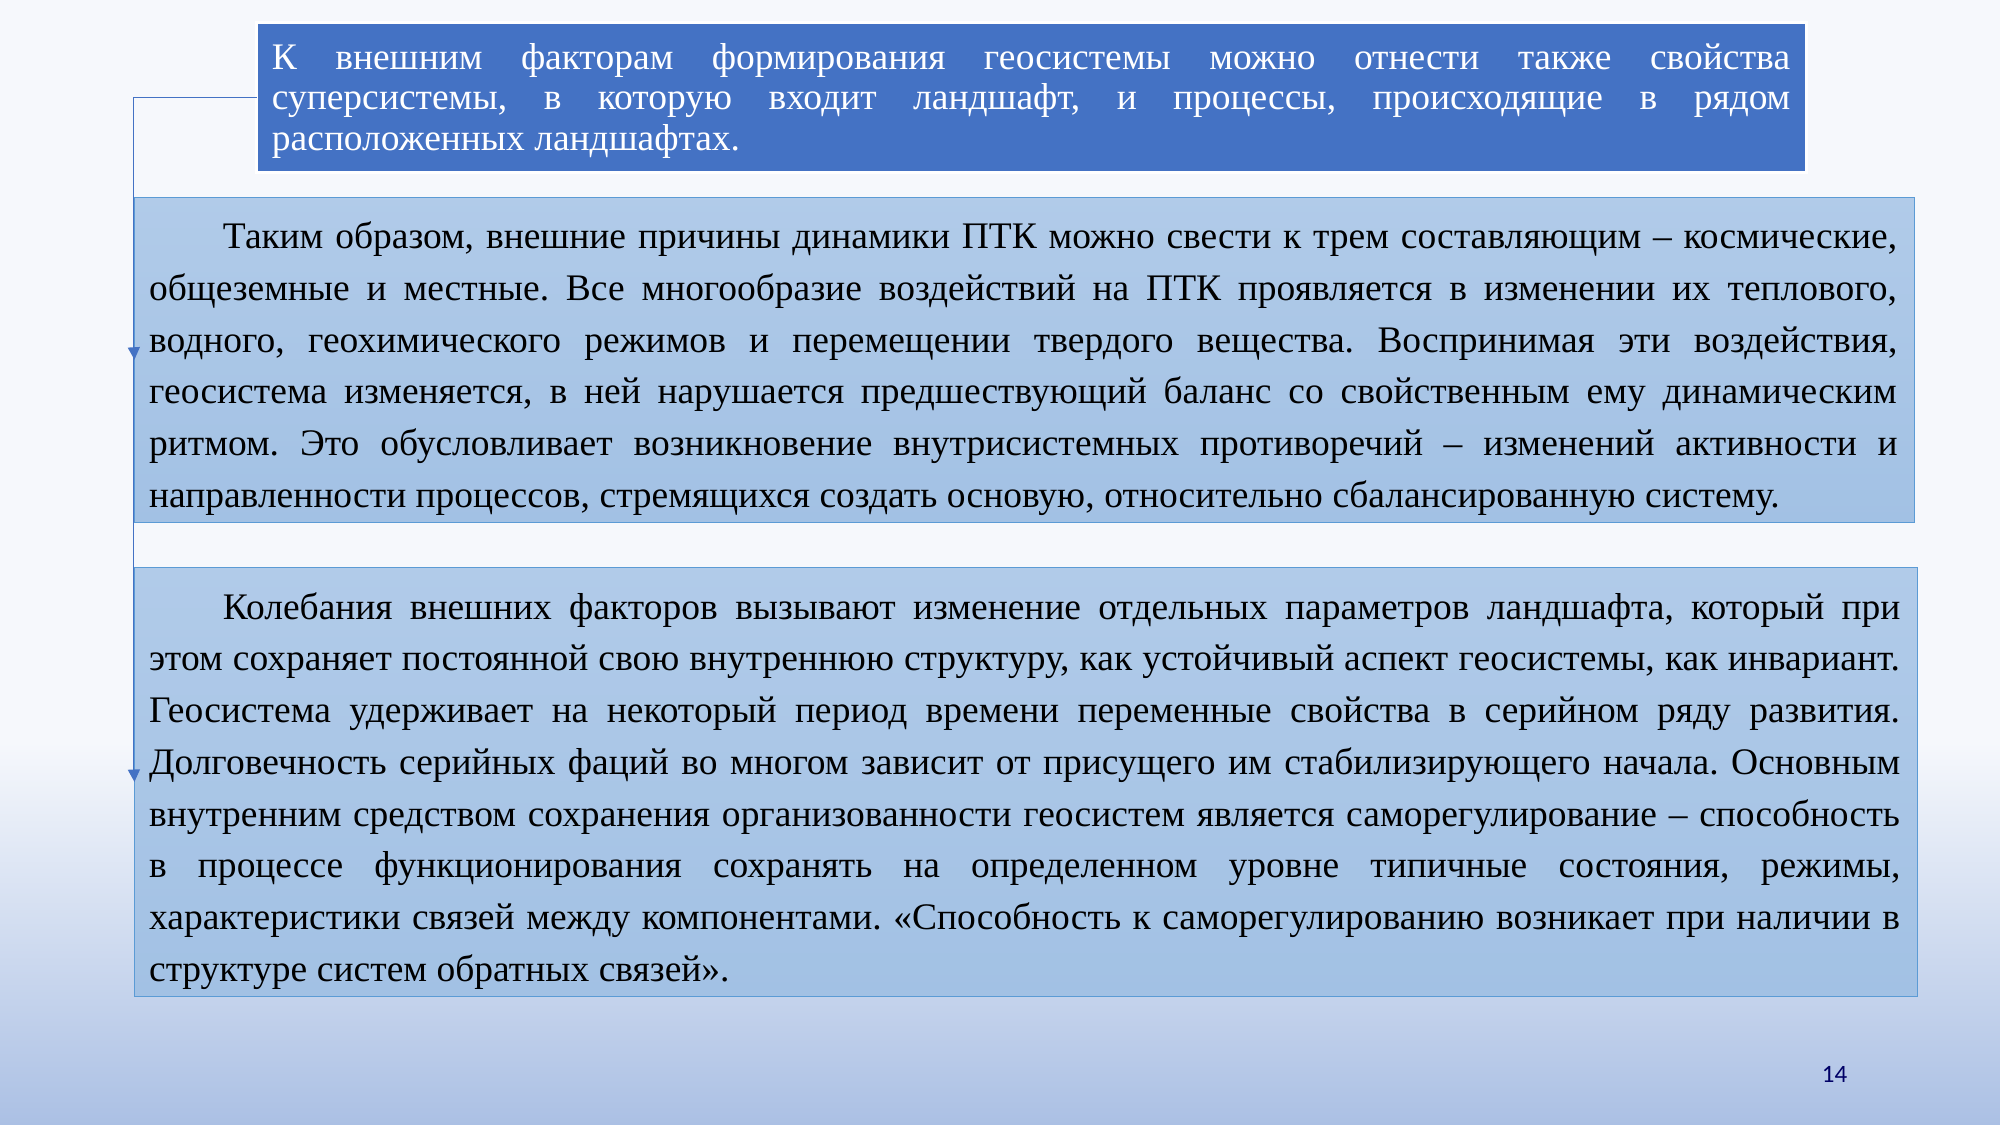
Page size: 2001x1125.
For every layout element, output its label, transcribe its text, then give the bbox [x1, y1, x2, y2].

text_box Таким образом, внешние причины динамики ПТК можно свести к трем составляющим – космические, общеземные и местные. Все многообразие воздействий на ПТК проявляется в изменении их теплового, водного, геохимического режимов и перемещении твердого вещества. Воспринимая эти воздействия, геосистема изменяется, в ней нарушается предшествующий баланс со свойственным ему динамическим ритмом. Это обусловливает возникновение внутрисистемных противоречий – изменений активности и направленности процессов, стремящихся создать основую, относительно сбалансированную систему. [257, 197, 1915, 523]
text_box Колебания внешних факторов вызывают изменение отдельных параметров ландшафта, который при этом сохраняет постоянной свою внутреннюю структуру, как устойчивый аспект геосистемы, как инвариант. Геосистема удерживает на некоторый период времени переменные свойства в серийном ряду развития. Долговечность серийных фаций во многом зависит от присущего им стабилизирующего начала. Основным внутренним средством сохранения организованности геосистем является саморегулирование – способность в процессе функционирования сохранять на определенном уровне типичные состояния, режимы, характеристики связей между компонентами. «Способность к саморегулированию возникает при наличии в структуре систем обратных связей». [134, 567, 1918, 997]
title К внешним факторам формирования геосистемы можно отнести также свойства суперсистемы, в которую входит ландшафт, и процессы, происходящие в рядом расположенных ландшафтах. [255, 21, 1808, 174]
slide_number 14 [1412, 1042, 1863, 1103]
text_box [134, 97, 257, 783]
